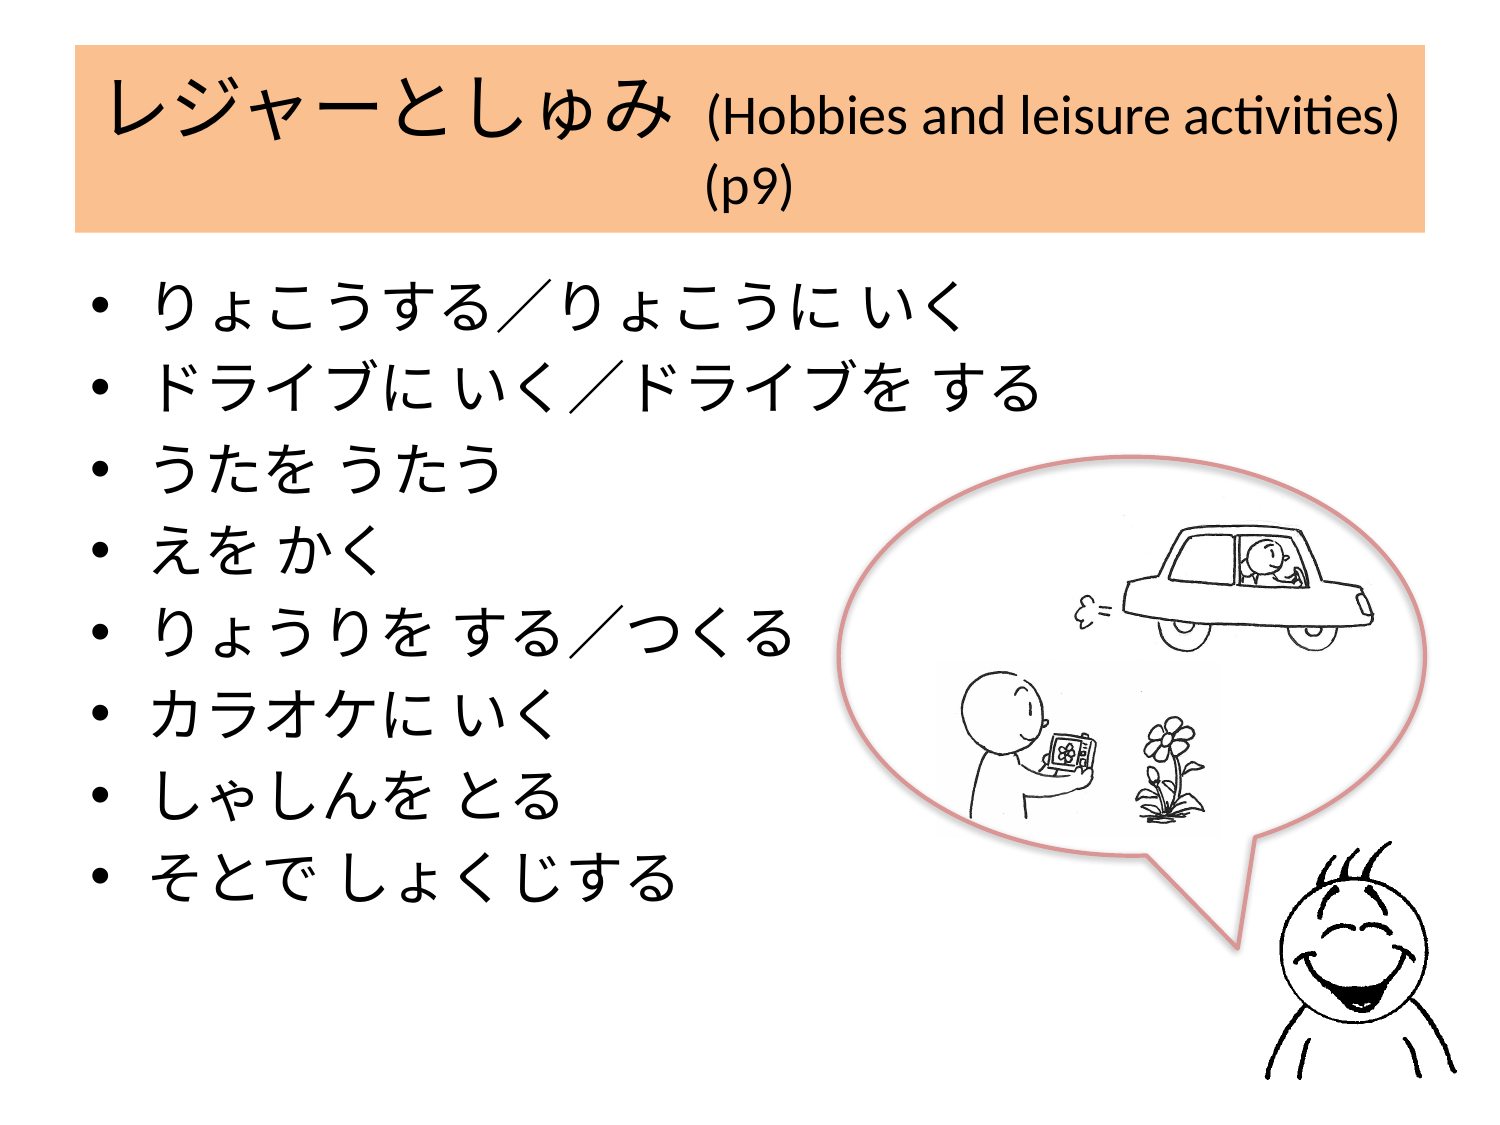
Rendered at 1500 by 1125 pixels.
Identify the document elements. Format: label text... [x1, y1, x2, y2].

list りょこうする／りょこうに いく ドライブに いく／ドライブを する うたを うたう えを かく りょうりを する／つくる カラオケに いく しゃしんを とる そとで しょくじする [75, 262, 1425, 1125]
text_box [1226, 568, 1426, 803]
title レジャーとしゅみ (Hobbies and leisure activities) (p9) [75, 45, 1425, 233]
text_box [1037, 846, 1215, 927]
text_box [837, 455, 1294, 802]
picture [936, 491, 1475, 1125]
